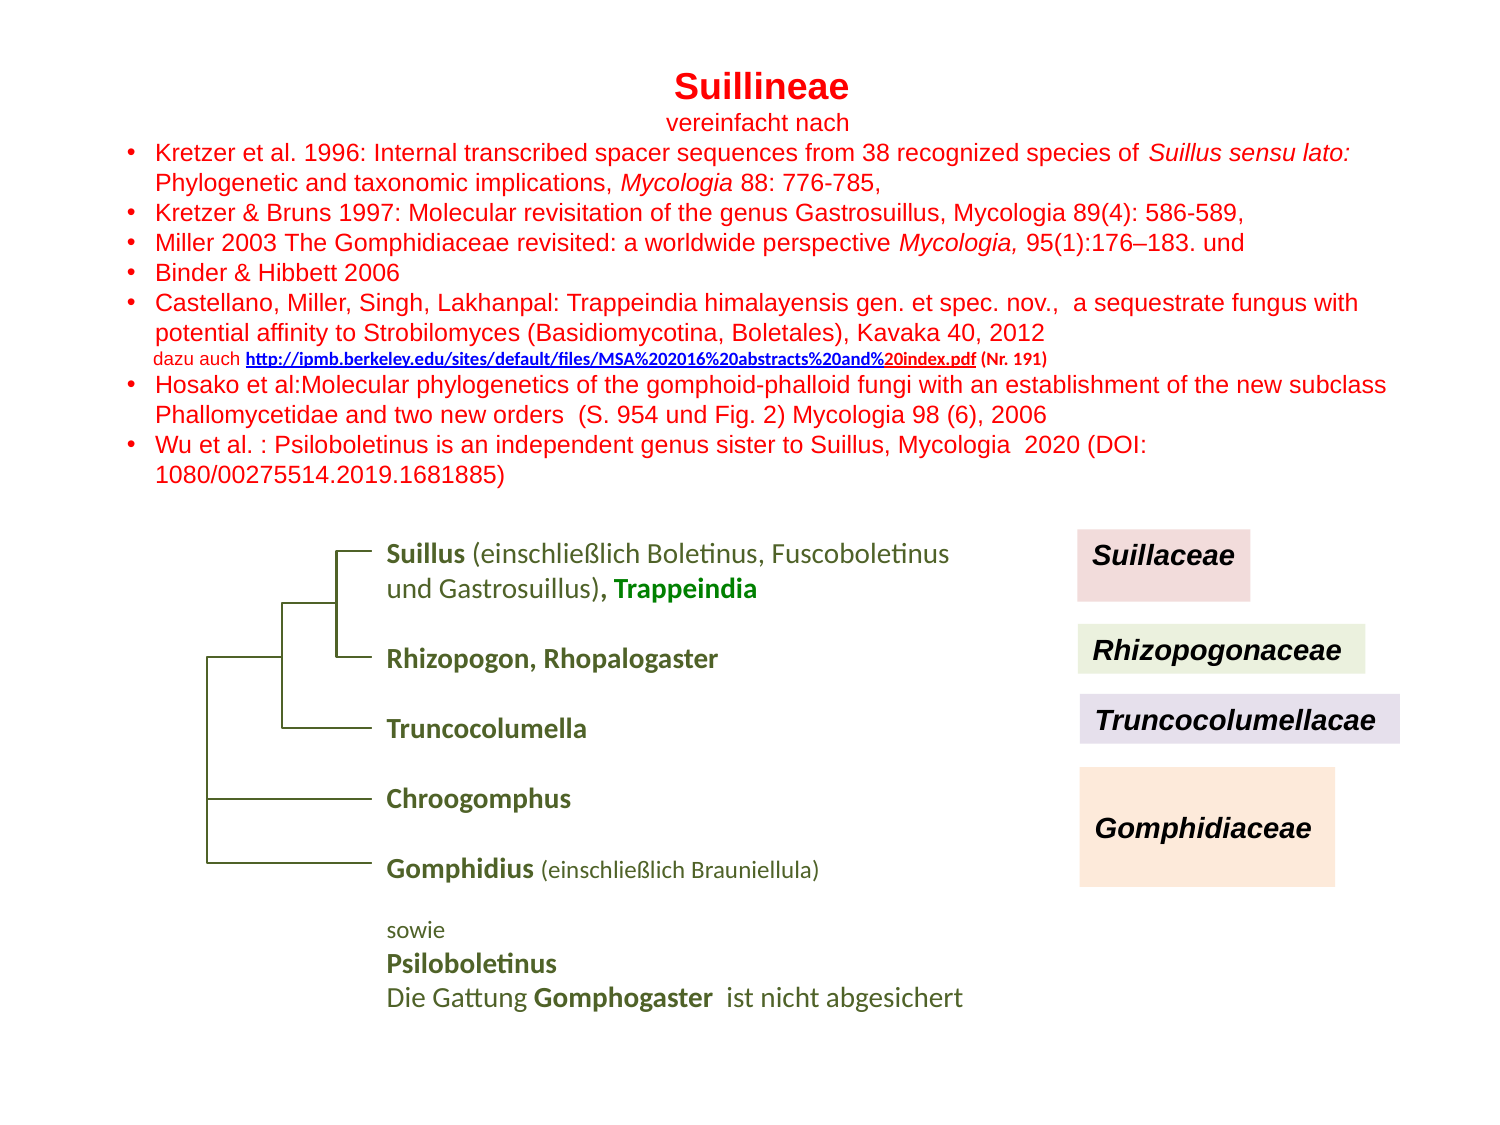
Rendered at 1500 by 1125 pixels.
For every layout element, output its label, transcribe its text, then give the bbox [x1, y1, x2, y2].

text_box [334, 549, 371, 659]
text_box Suillineae vereinfacht nach Kretzer et al. 1996: Internal transcribed spacer sequences from 38 recognized species of Suillus sensu lato: Phylogenetic and taxonomic implications, Mycologia 88: 776-785, Kretzer & Bruns 1997: Molecular revisitation of the genus Gastrosuillus, Mycologia 89(4): 586-589, Miller 2003 The Gomphidiaceae revisited: a worldwide perspective Mycologia, 95(1):176–183. und Binder & Hibbett 2006 Castellano, Miller, Singh, Lakhanpal: Trappeindia himalayensis gen. et spec. nov., a sequestrate fungus with potential affinity to Strobilomyces (Basidiomycotina, Boletales), Kavaka 40, 2012 dazu auch http://ipmb.berkeley.edu/sites/default/files/MSA%202016%20abstracts%20and%20index.pdf (Nr. 191) Hosako et al:Molecular phylogenetics of the gomphoid-phalloid fungi with an establishment of the new subclass Phallomycetidae and two new orders (S. 954 und Fig. 2) Mycologia 98 (6), 2006 Wu et al. : Psiloboletinus is an independent genus sister to Suillus, Mycologia 2020 (DOI: 1080/00275514.2019.1681885) [112, 54, 1412, 497]
text_box [280, 601, 371, 730]
text_box Suillus (einschließlich Boletinus, Fuscoboletinus und Gastrosuillus), Trappeindia Rhizopogon, Rhopalogaster Truncocolumella Chroogomphus Gomphidius (einschließlich Brauniellula) sowie Psiloboletinus Die Gattung Gomphogaster ist nicht abgesichert [371, 527, 1286, 1022]
text_box [204, 655, 371, 801]
text_box [204, 801, 371, 865]
text_box Rhizopogonaceae [1077, 623, 1366, 674]
text_box Suillaceae [1077, 529, 1251, 602]
text_box Gomphidiaceae [1079, 767, 1336, 887]
text_box Truncocolumellacae [1079, 693, 1400, 744]
